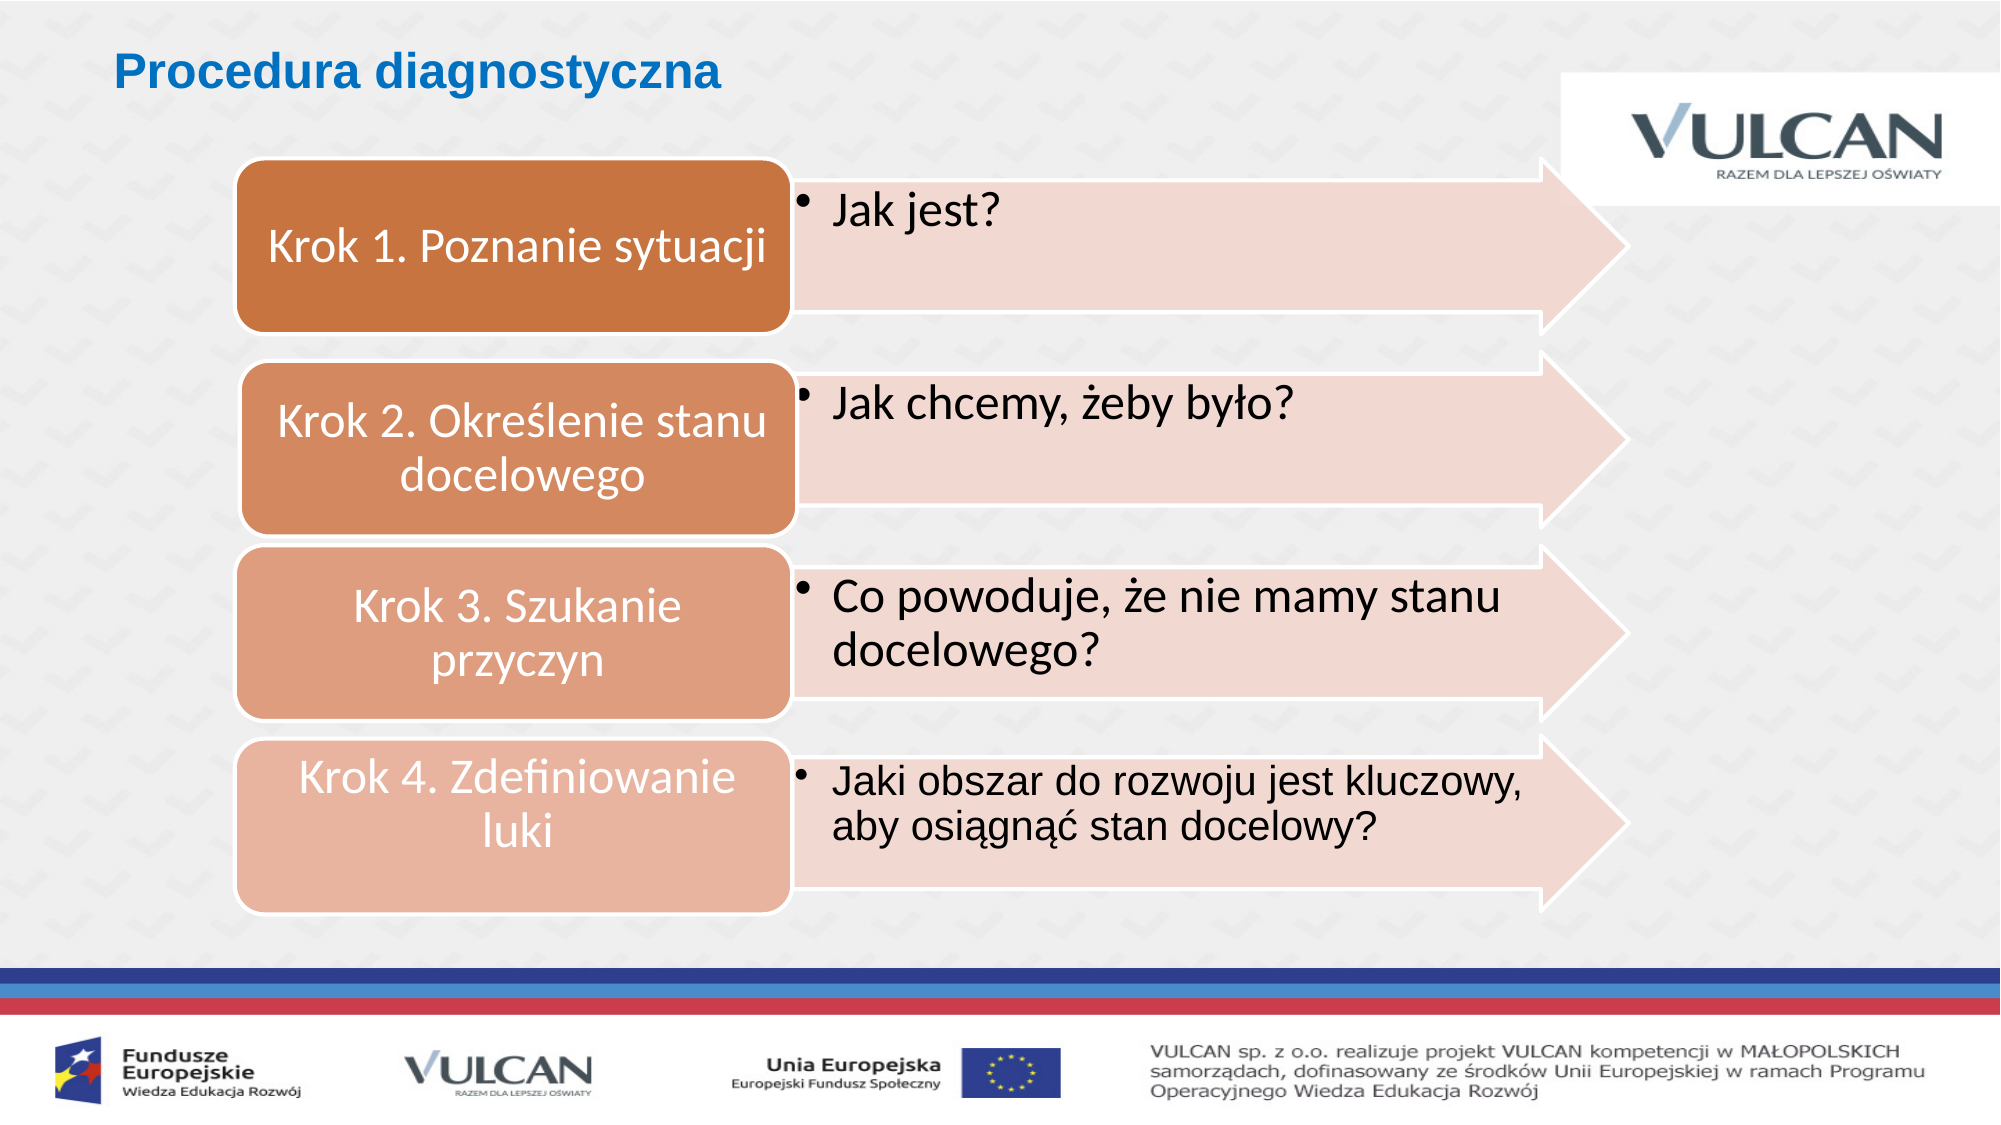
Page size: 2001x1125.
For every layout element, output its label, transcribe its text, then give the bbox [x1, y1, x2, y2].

picture [0, 1, 2000, 1124]
text_box Procedura diagnostyczna [98, 31, 751, 107]
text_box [234, 157, 1630, 915]
